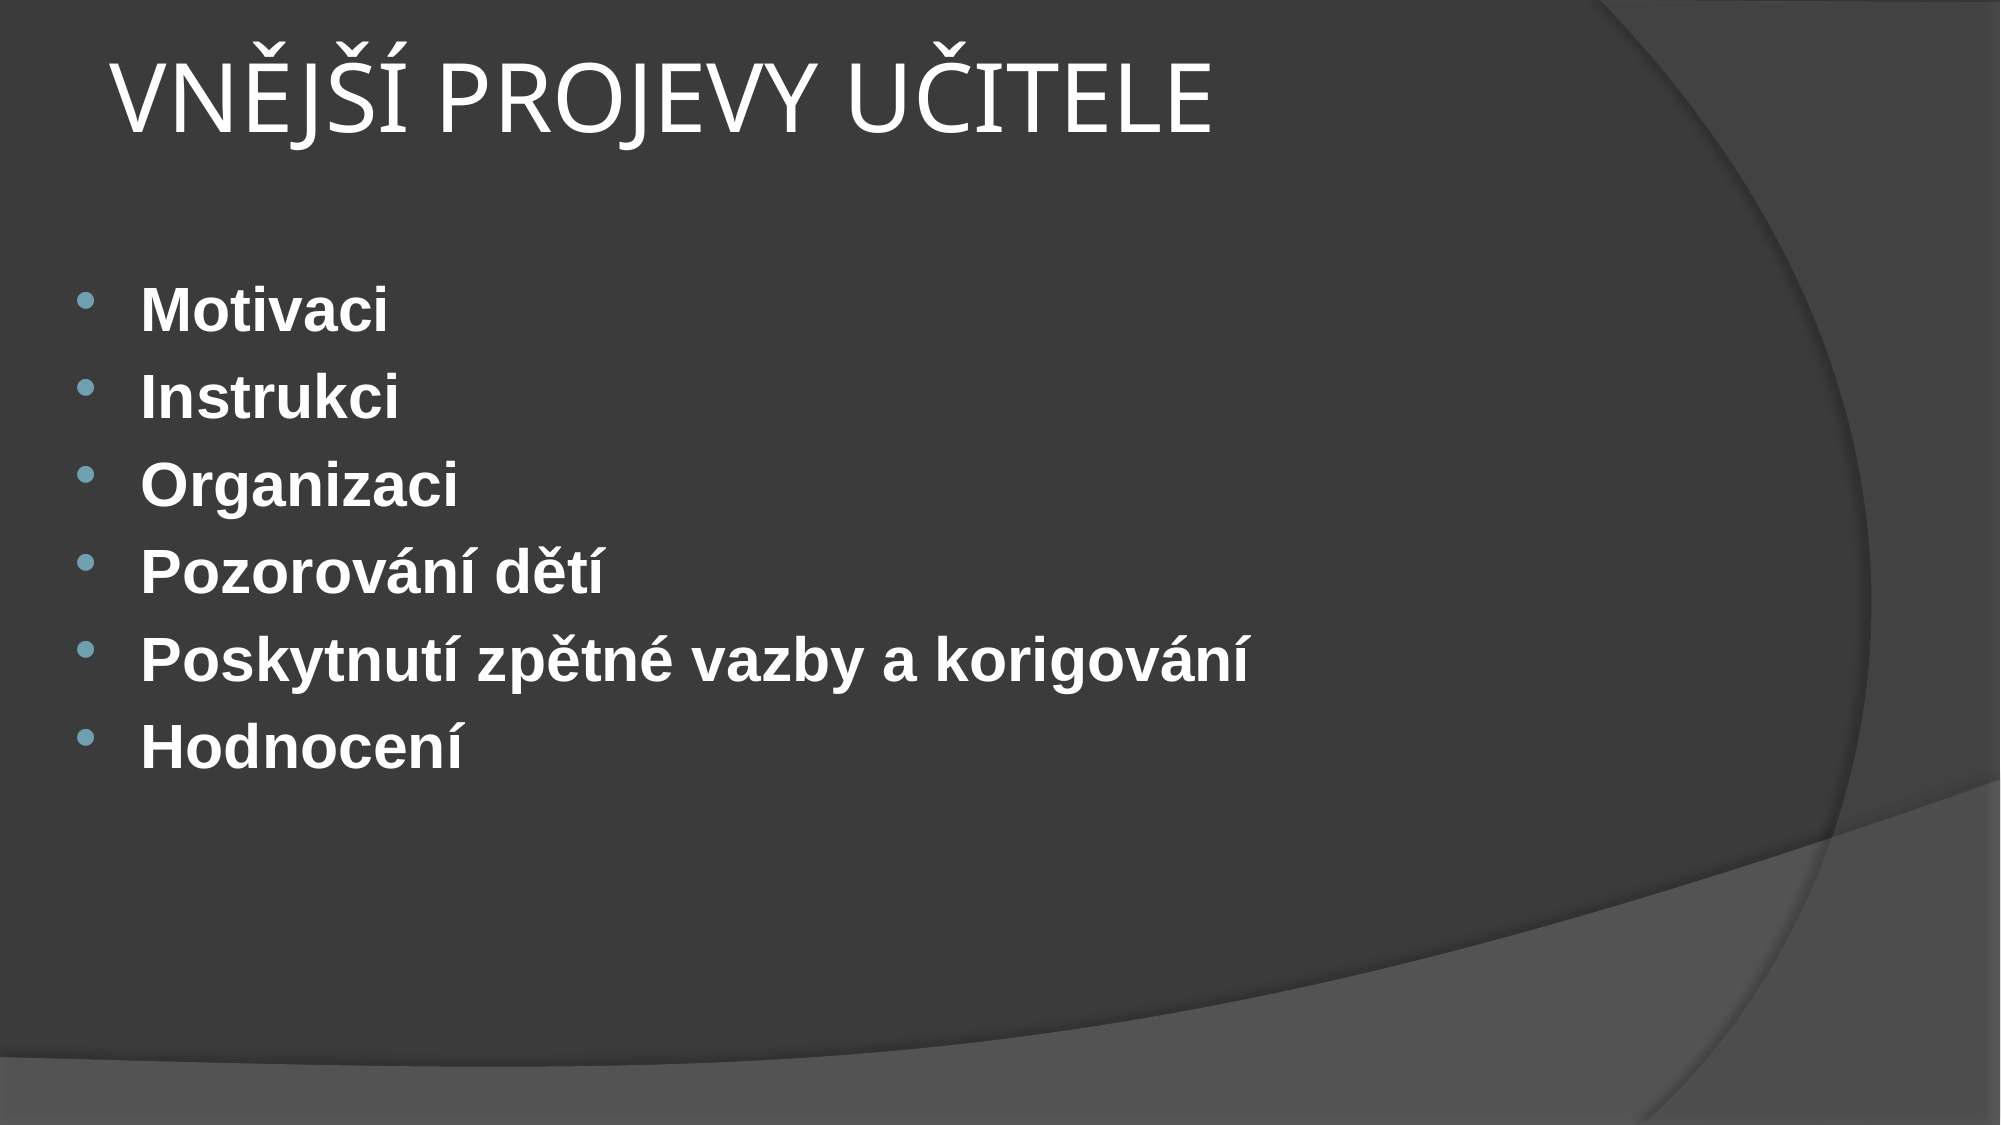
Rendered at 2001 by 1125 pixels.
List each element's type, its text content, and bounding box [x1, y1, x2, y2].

list Motivaci Instrukci Organizaci Pozorování dětí Poskytnutí zpětné vazby a korigování Hodnocení [56, 261, 2000, 1125]
title VNĚJŠÍ PROJEVY UČITELE [102, 0, 1736, 188]
